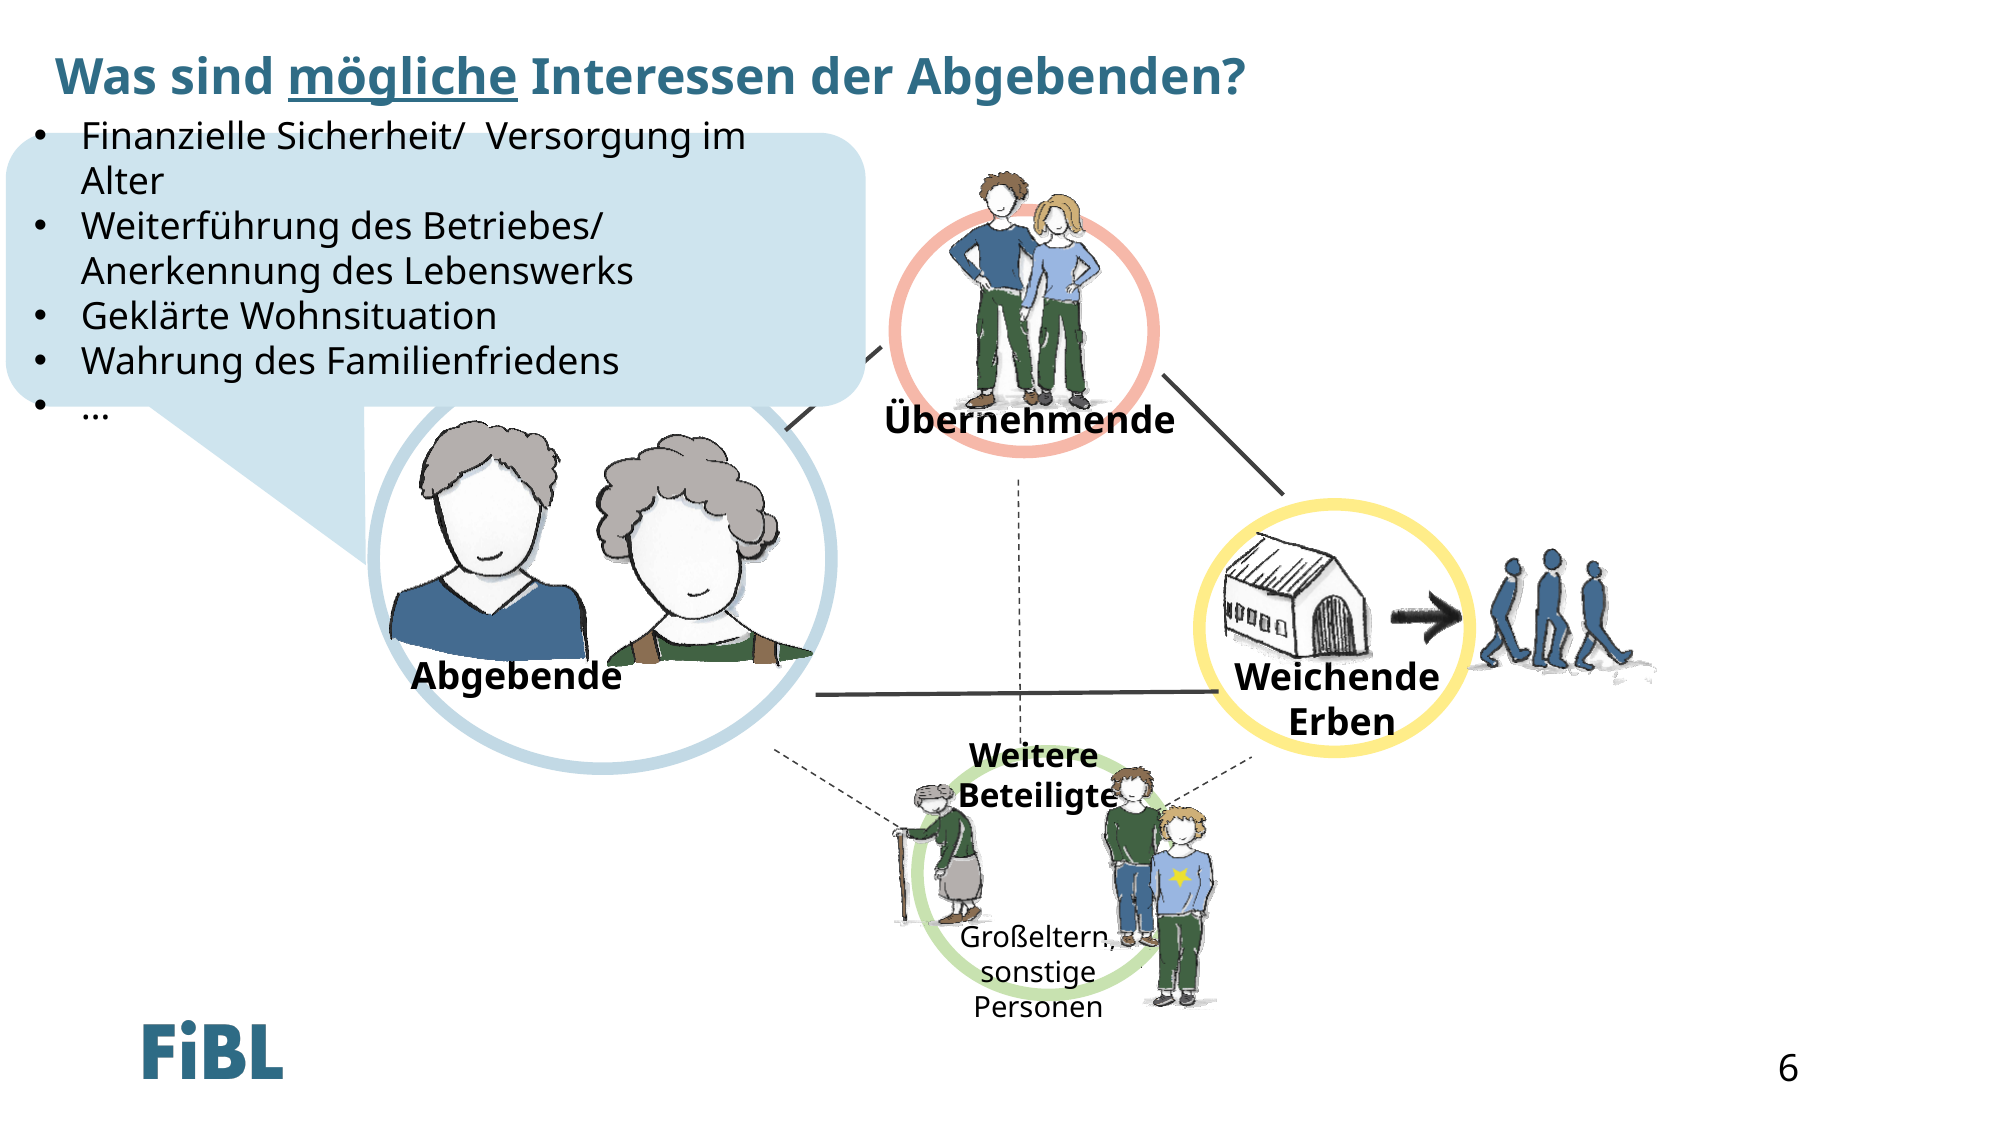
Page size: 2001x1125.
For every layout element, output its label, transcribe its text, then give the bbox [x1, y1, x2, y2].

text_box Finanzielle Sicherheit/ Versorgung im Alter Weiterführung des Betriebes/ Anerkennung des Lebenswerks Geklärte Wohnsituation Wahrung des Familienfriedens … [4, 131, 867, 568]
picture [143, 1020, 283, 1079]
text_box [774, 691, 1252, 1010]
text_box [868, 171, 1227, 452]
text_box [1144, 374, 1657, 752]
list Was sind mögliche Interessen der Abgebenden? [40, 43, 1810, 123]
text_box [373, 346, 882, 769]
